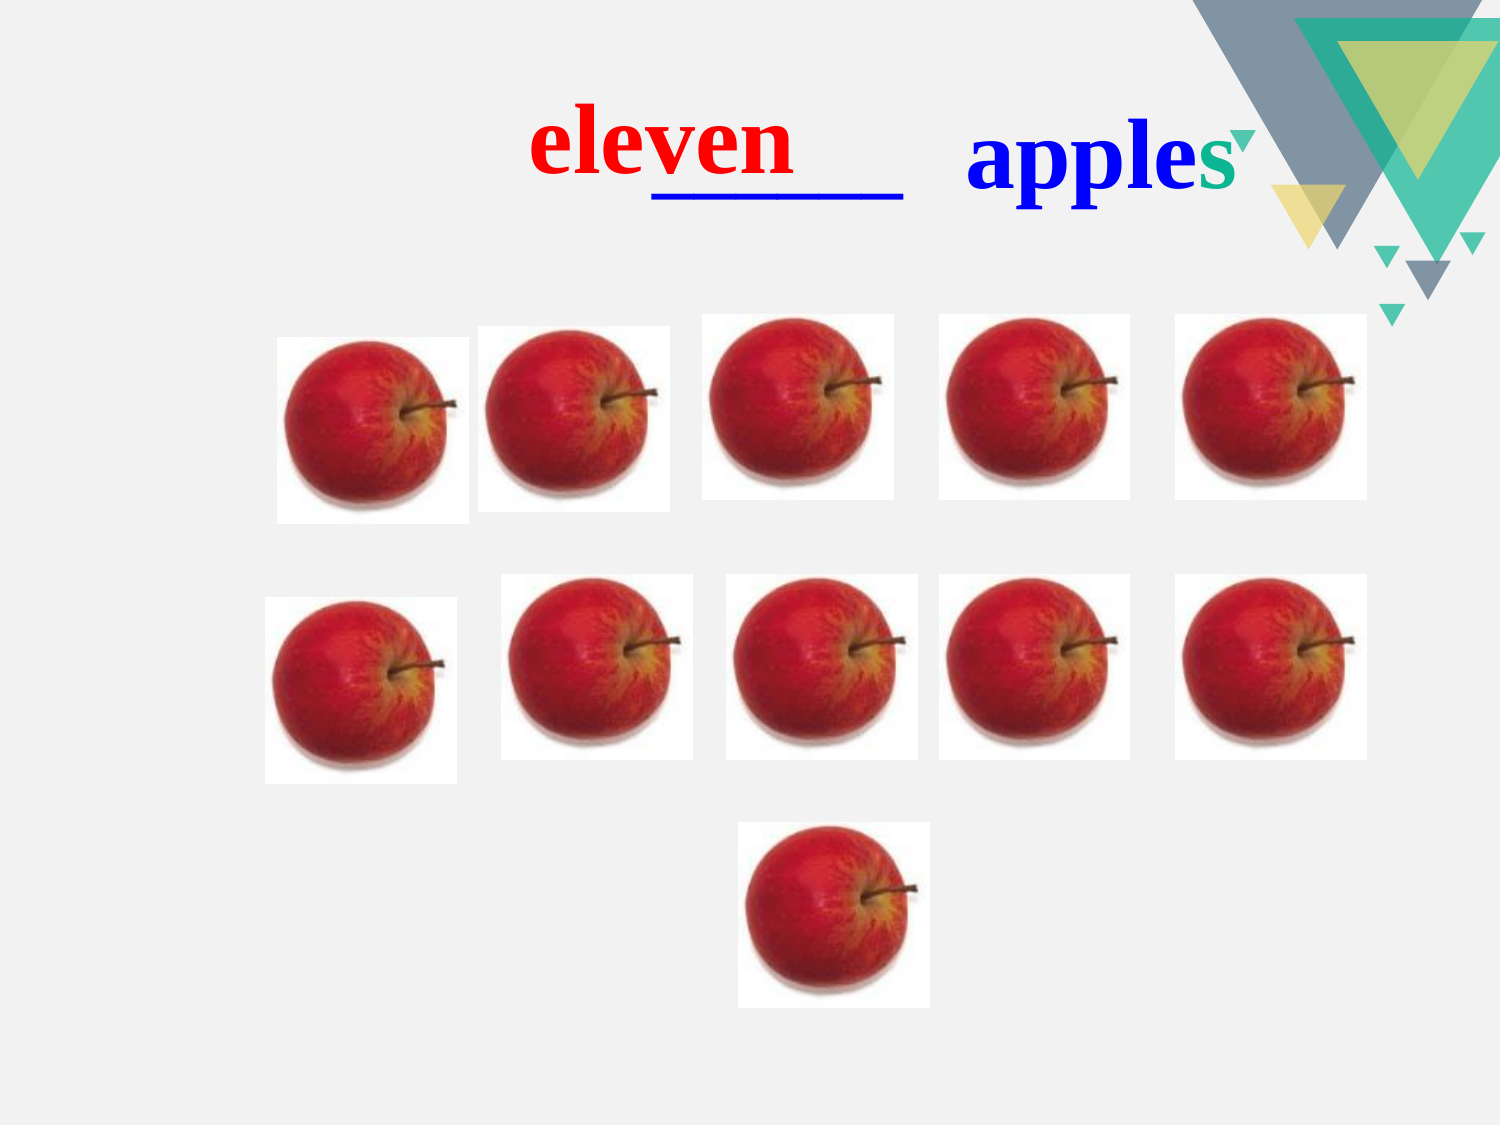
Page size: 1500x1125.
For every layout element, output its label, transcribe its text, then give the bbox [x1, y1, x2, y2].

picture [938, 314, 1131, 500]
title ______ apples [637, 54, 1500, 218]
picture [737, 822, 930, 1008]
picture [277, 337, 469, 524]
picture [725, 573, 918, 760]
picture [1174, 573, 1367, 760]
picture [702, 314, 894, 500]
text_box eleven [513, 66, 849, 202]
picture [938, 573, 1131, 760]
picture [501, 573, 693, 760]
picture [478, 325, 670, 512]
picture [265, 597, 457, 784]
picture [1174, 314, 1367, 500]
